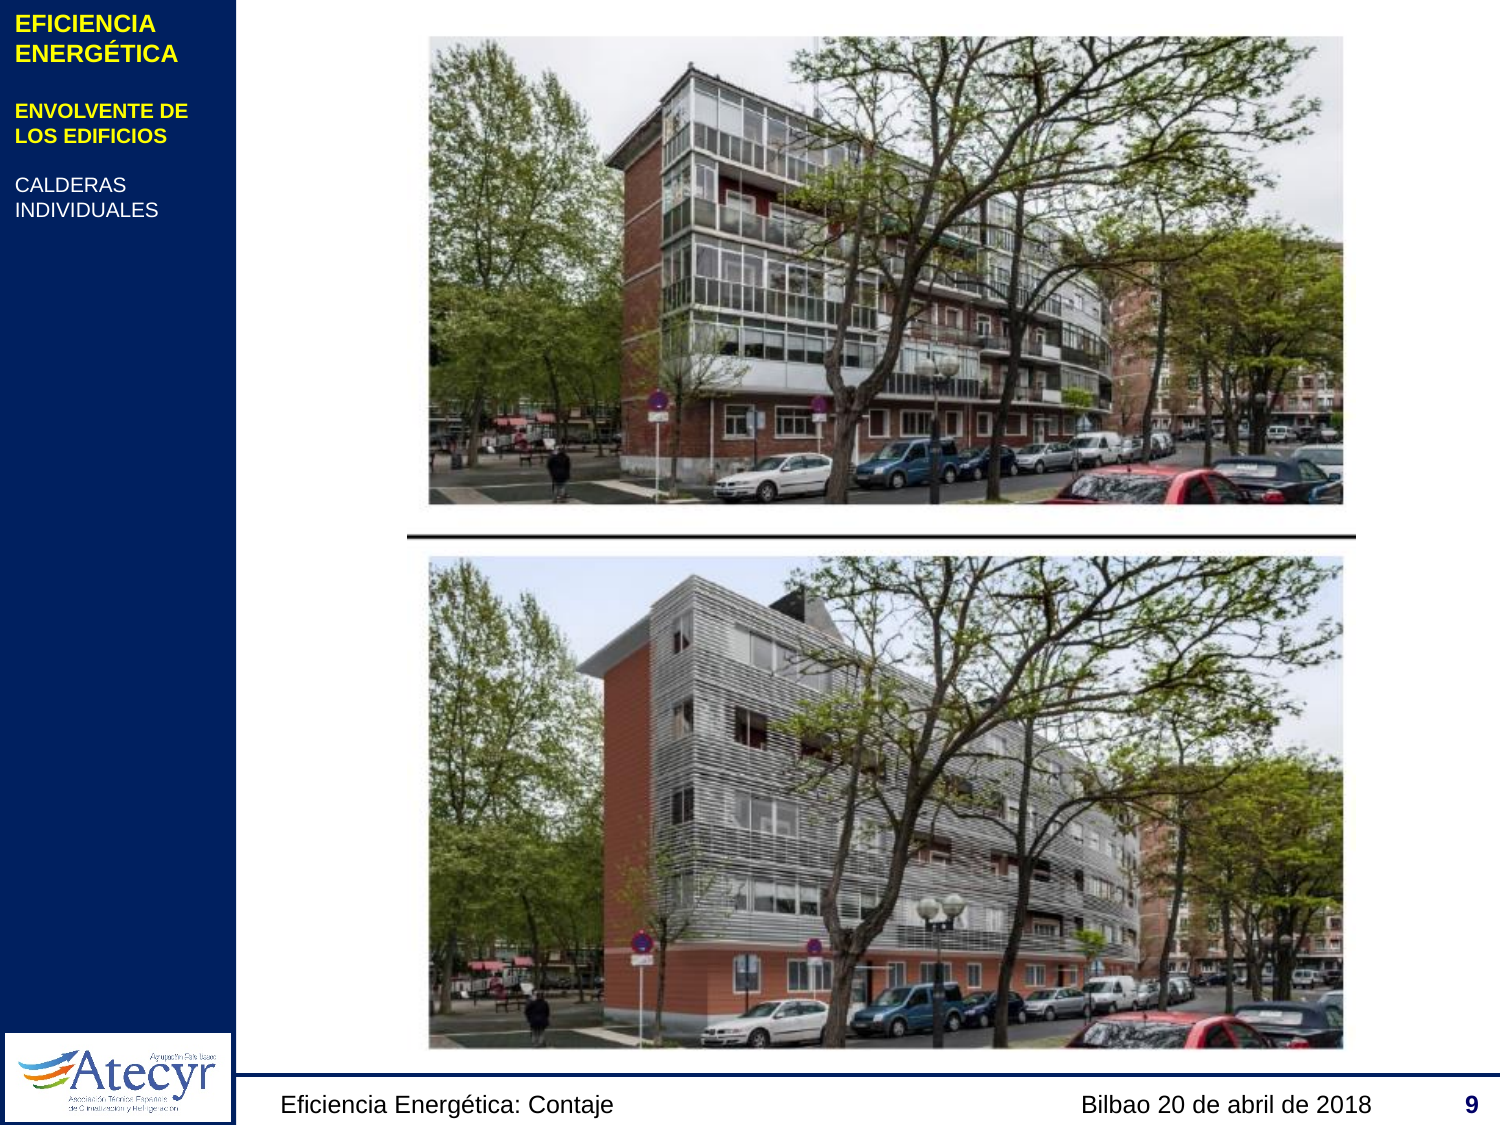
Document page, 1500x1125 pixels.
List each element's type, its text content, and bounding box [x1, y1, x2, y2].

picture [407, 24, 1356, 1059]
picture [5, 1040, 231, 1122]
text_box EFICIENCIA ENERGÉTICA ENVOLVENTE DE LOS EDIFICIOS CALDERAS INDIVIDUALES [0, 0, 237, 1040]
